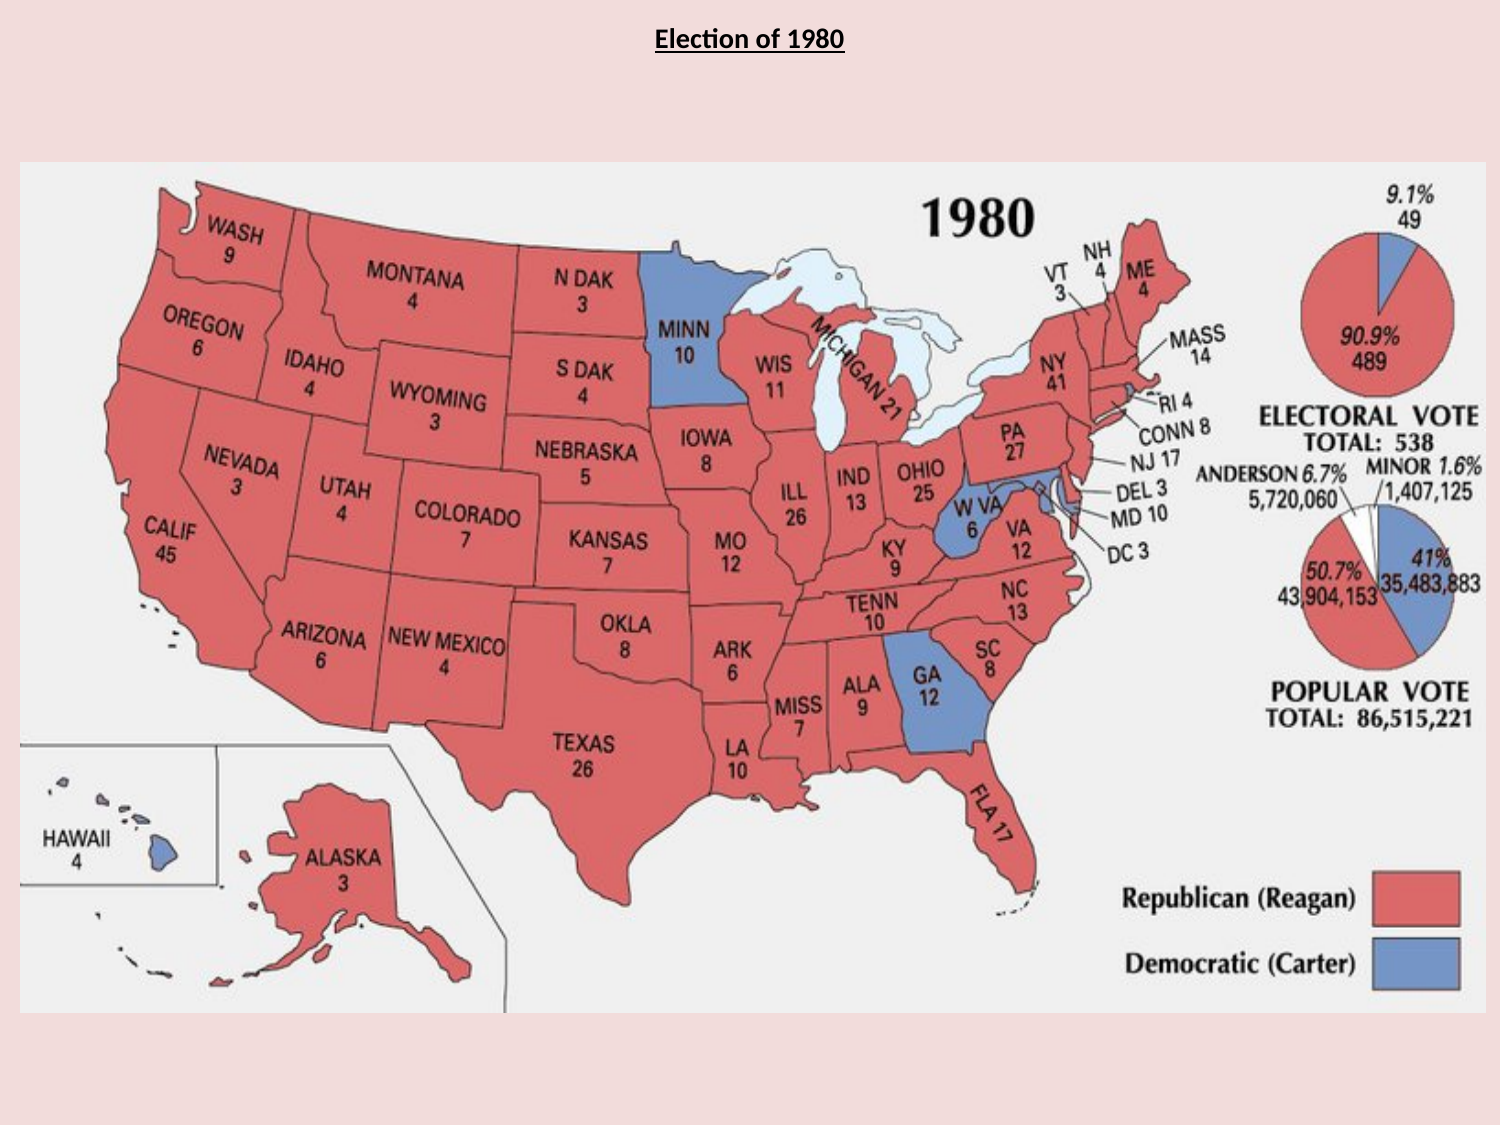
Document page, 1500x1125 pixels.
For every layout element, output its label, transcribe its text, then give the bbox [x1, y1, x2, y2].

picture [20, 162, 1487, 1013]
title Election of 1980 [75, 12, 1425, 63]
